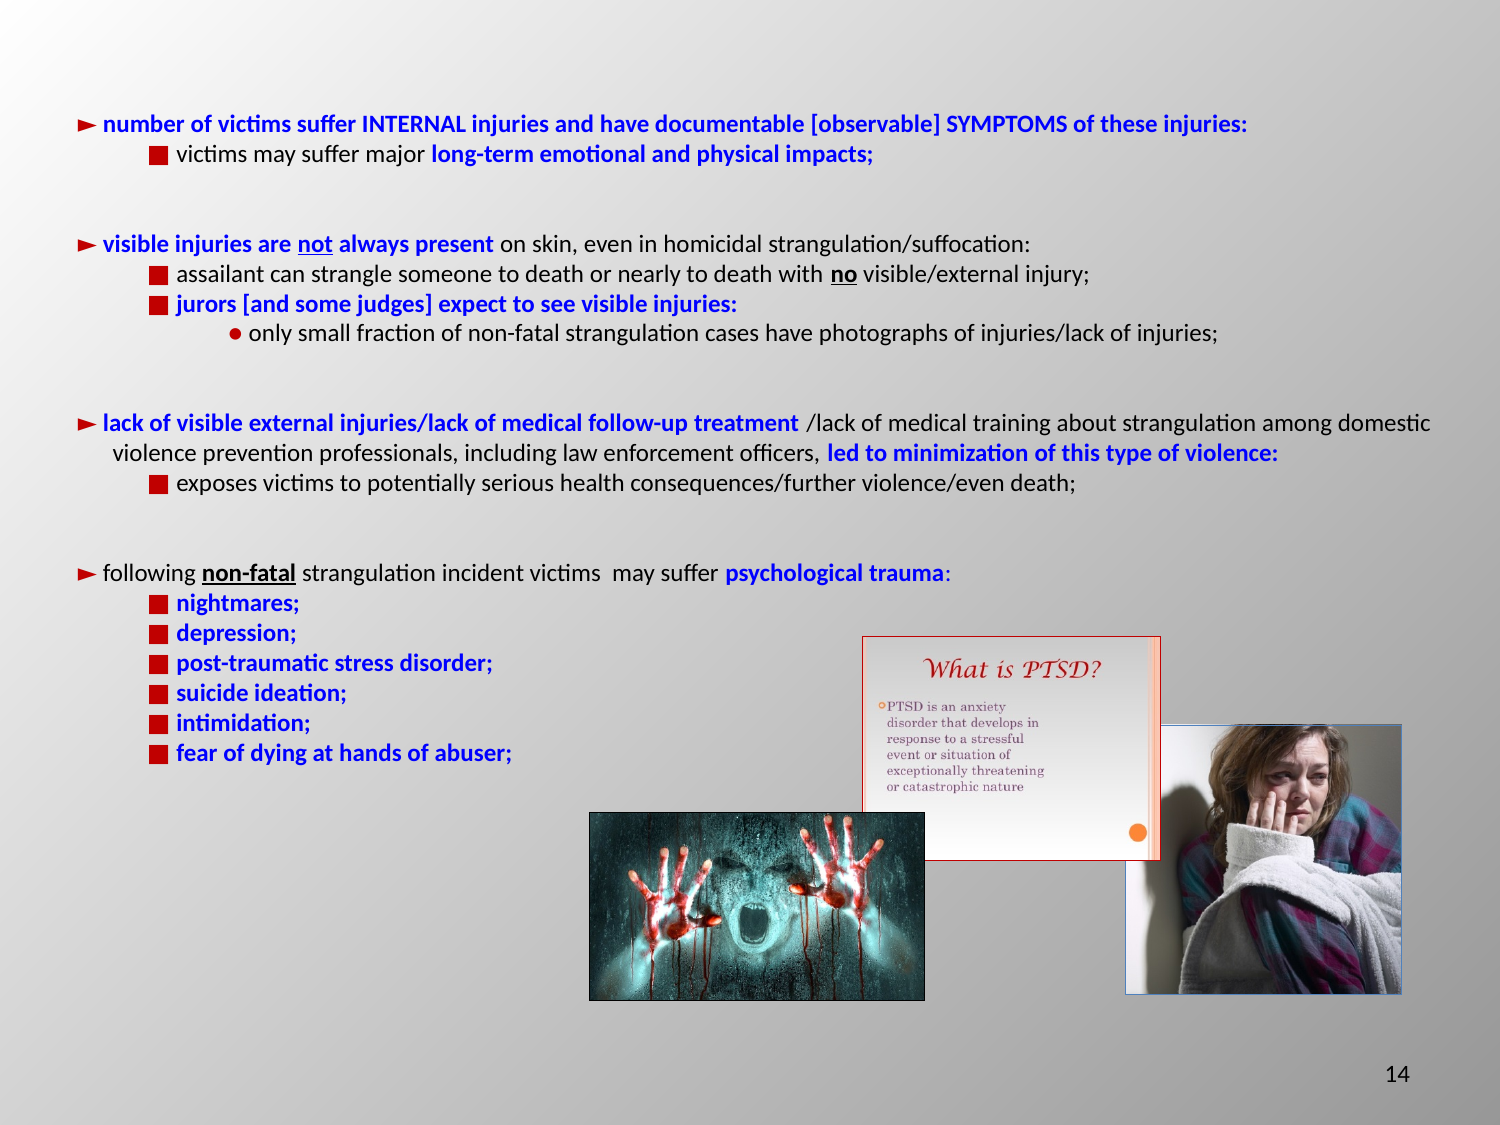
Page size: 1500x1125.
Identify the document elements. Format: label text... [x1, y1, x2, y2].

slide_number 14 [1074, 1042, 1425, 1103]
text_box ► number of victims suffer INTERNAL injuries and have documentable [observable] SYMPTOMS of these injuries: ■ victims may suffer major long-term emotional and physical impacts; ► visible injuries are not always present on skin, even in homicidal strangulation/suffocation: ■ assailant can strangle someone to death or nearly to death with no visible/external injury; ■ jurors [and some judges] expect to see visible injuries: ● only small fraction of non-fatal strangulation cases have photographs of injuries/lack of injuries; ► lack of visible external injuries/lack of medical follow-up treatment /lack of medical training about strangulation among domestic violence prevention professionals, including law enforcement officers, led to minimization of this type of violence: ■ exposes victims to potentially serious health consequences/further violence/even death; ► following non-fatal strangulation incident victims may suffer psychological trauma: ■ nightmares; ■ depression; ■ post-traumatic stress disorder; ■ suicide ideation; ■ intimidation; ■ fear of dying at hands of abuser; [63, 99, 1451, 804]
picture [589, 636, 1403, 1001]
